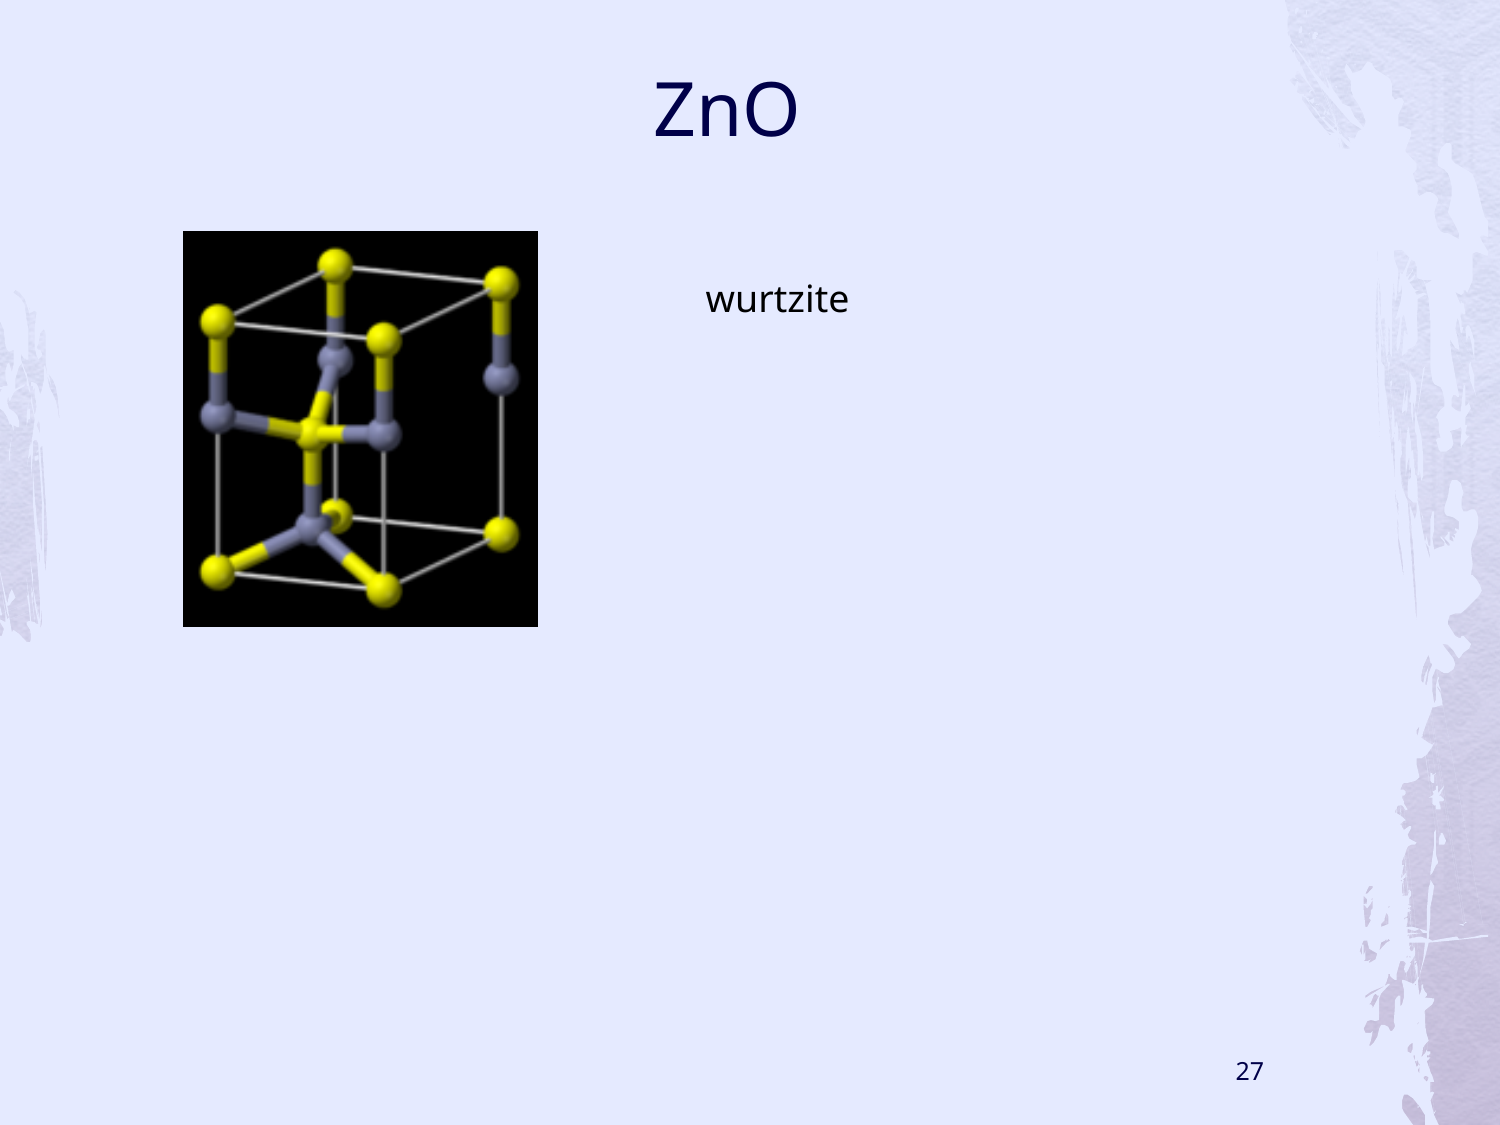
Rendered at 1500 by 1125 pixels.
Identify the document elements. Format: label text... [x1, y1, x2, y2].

text_box wurtzite [690, 267, 904, 327]
slide_number 27 [1074, 1042, 1425, 1103]
picture [182, 231, 538, 627]
text_box ZnO [29, 54, 1425, 208]
